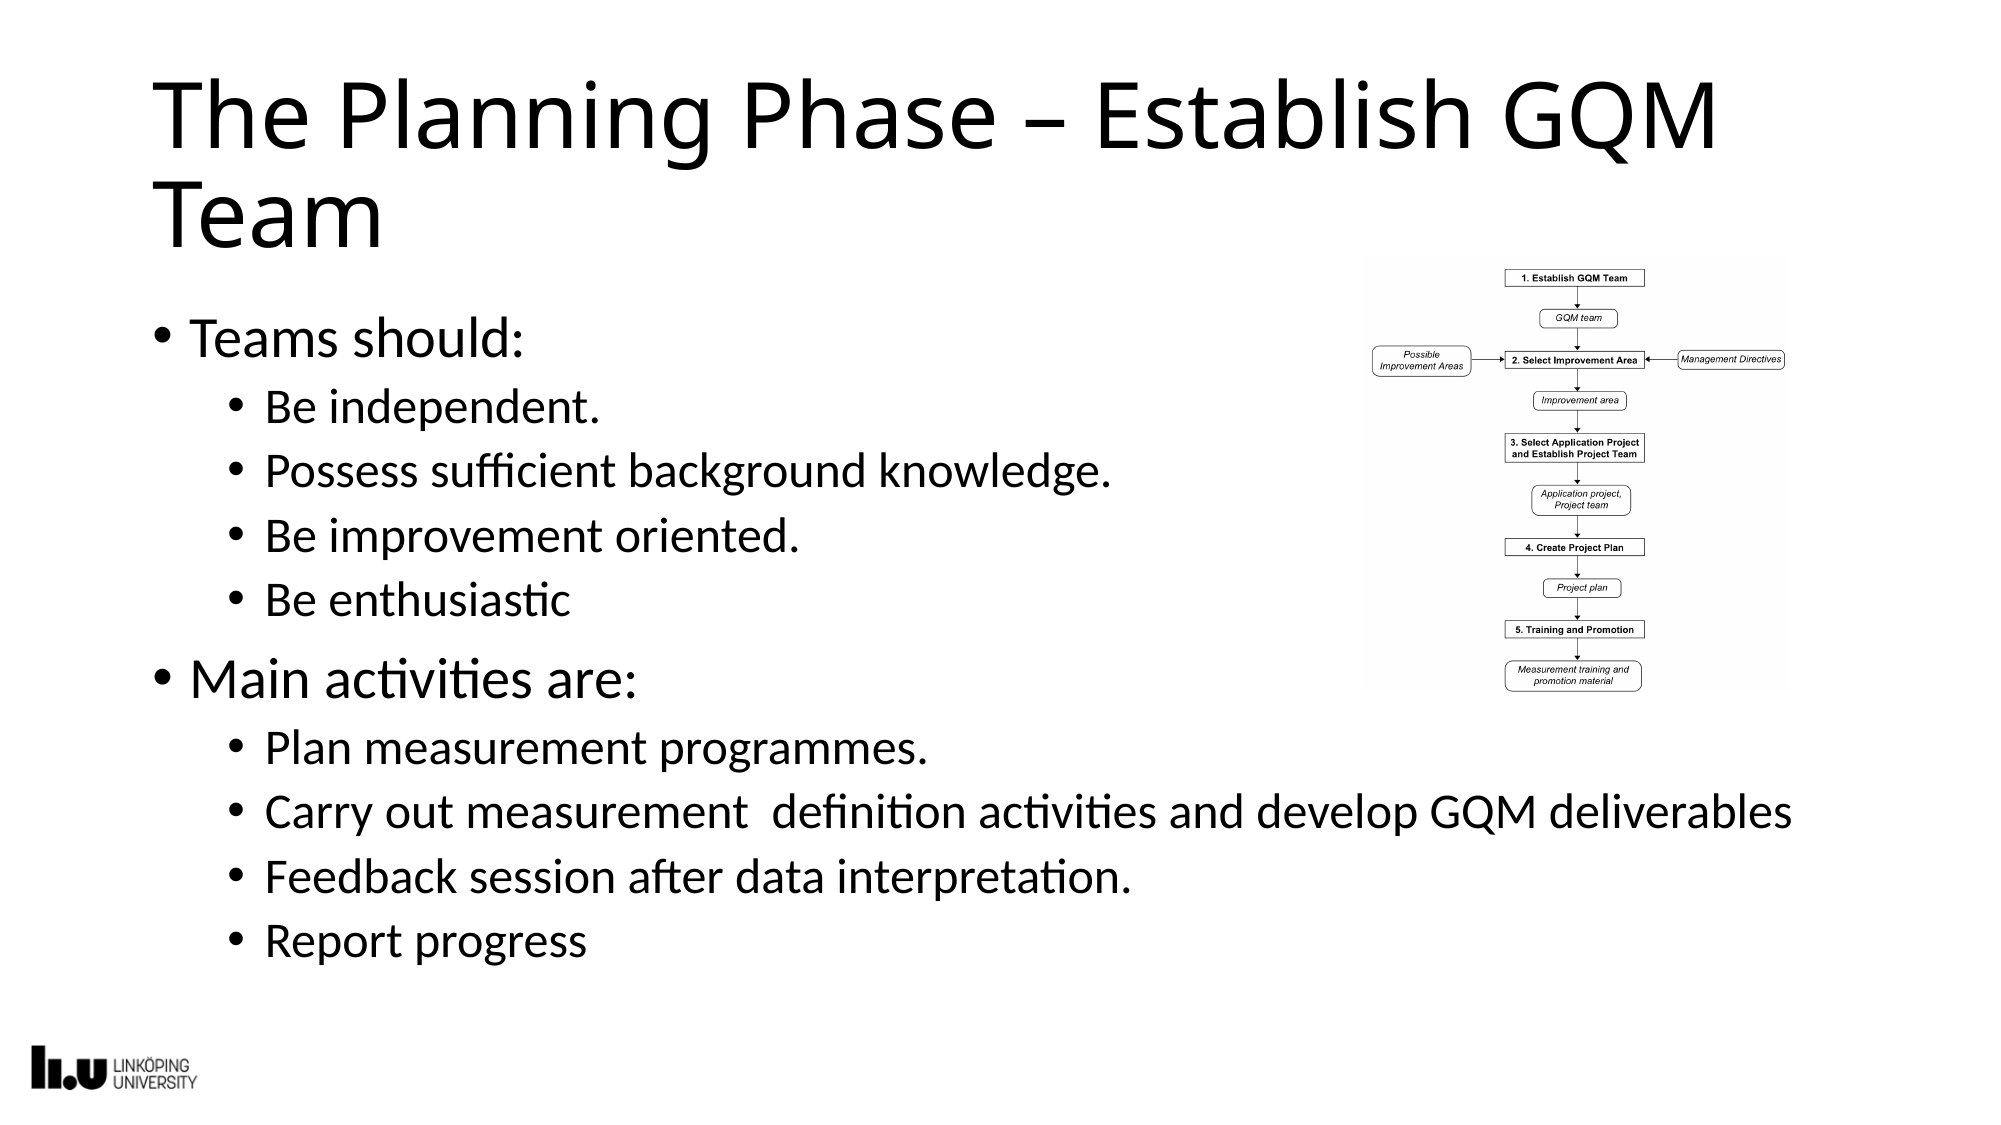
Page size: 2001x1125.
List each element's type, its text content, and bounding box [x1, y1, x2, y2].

picture [1362, 256, 1789, 694]
list Teams should: Be independent. Possess sufficient background knowledge. Be improvement oriented. Be enthusiastic Main activities are: Plan measurement programmes. Carry out measurement definition activities and develop GQM deliverables Feedback session after data interpretation. Report progress [137, 299, 1968, 1014]
title The Planning Phase – Establish GQM Team [137, 59, 1863, 278]
picture [19, 1035, 210, 1107]
